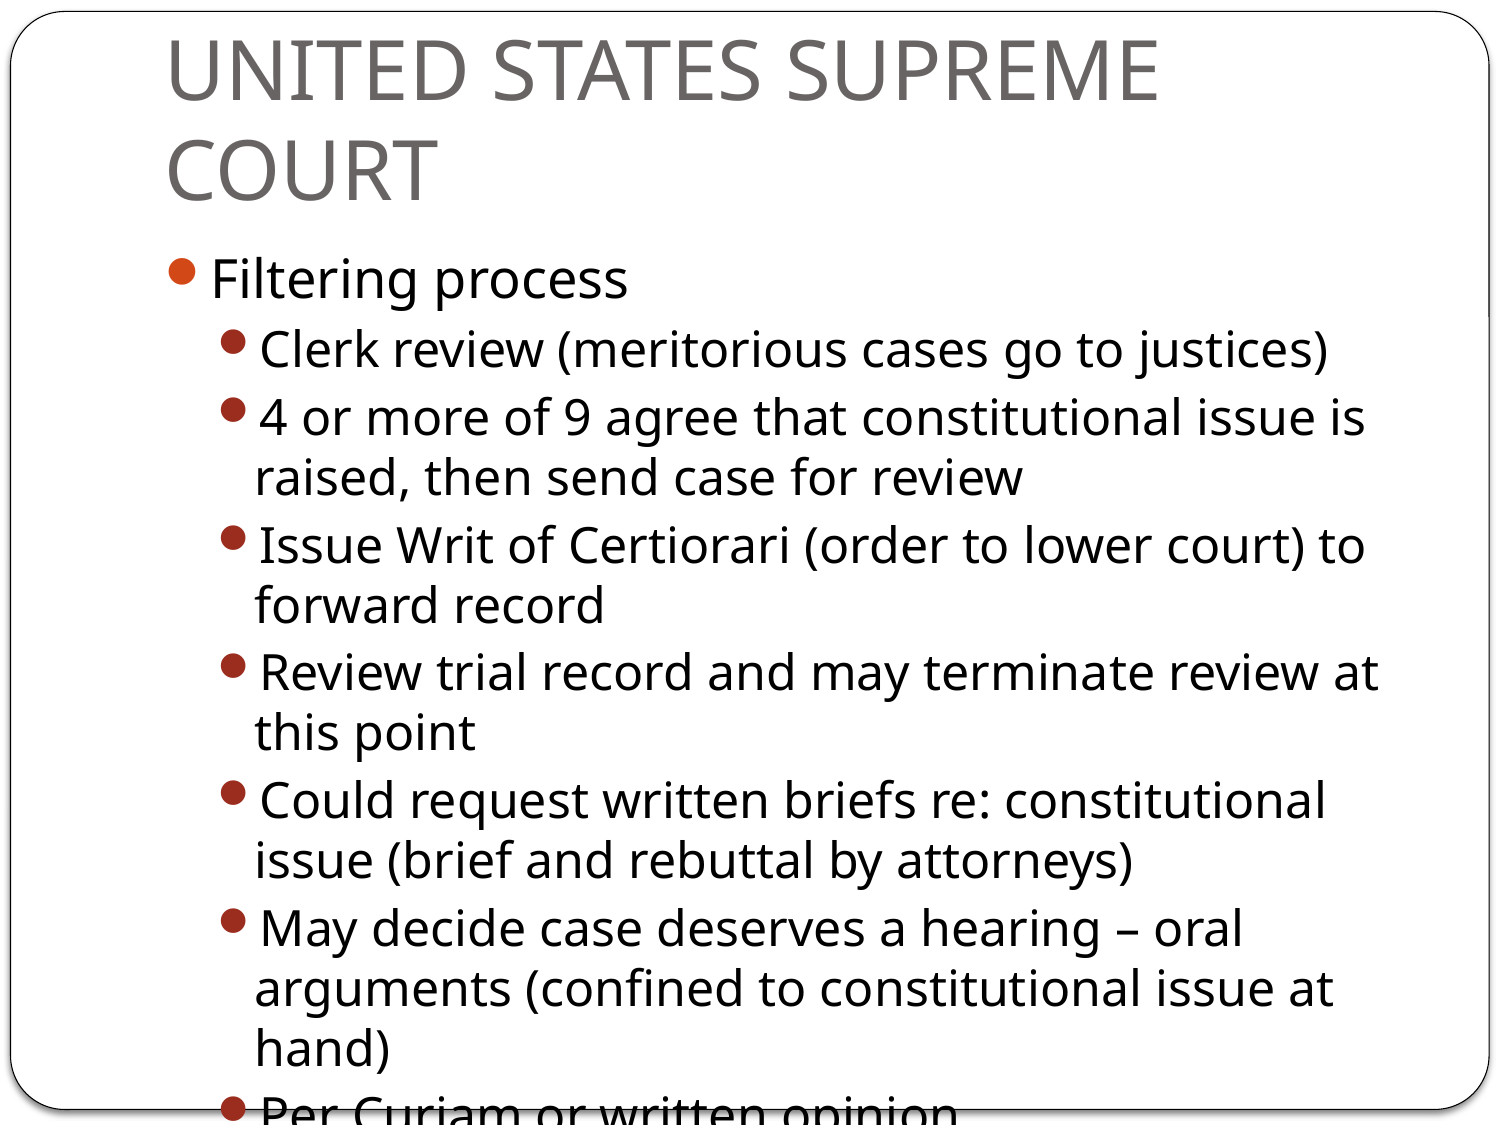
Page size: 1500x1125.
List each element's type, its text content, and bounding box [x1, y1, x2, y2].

title UNITED STATES SUPREME COURT [150, 45, 1425, 233]
list Filtering process Clerk review (meritorious cases go to justices) 4 or more of 9 agree that constitutional issue is raised, then send case for review Issue Writ of Certiorari (order to lower court) to forward record Review trial record and may terminate review at this point Could request written briefs re: constitutional issue (brief and rebuttal by attorneys) May decide case deserves a hearing – oral arguments (confined to constitutional issue at hand) Per Curiam or written opinion [150, 237, 1425, 1050]
